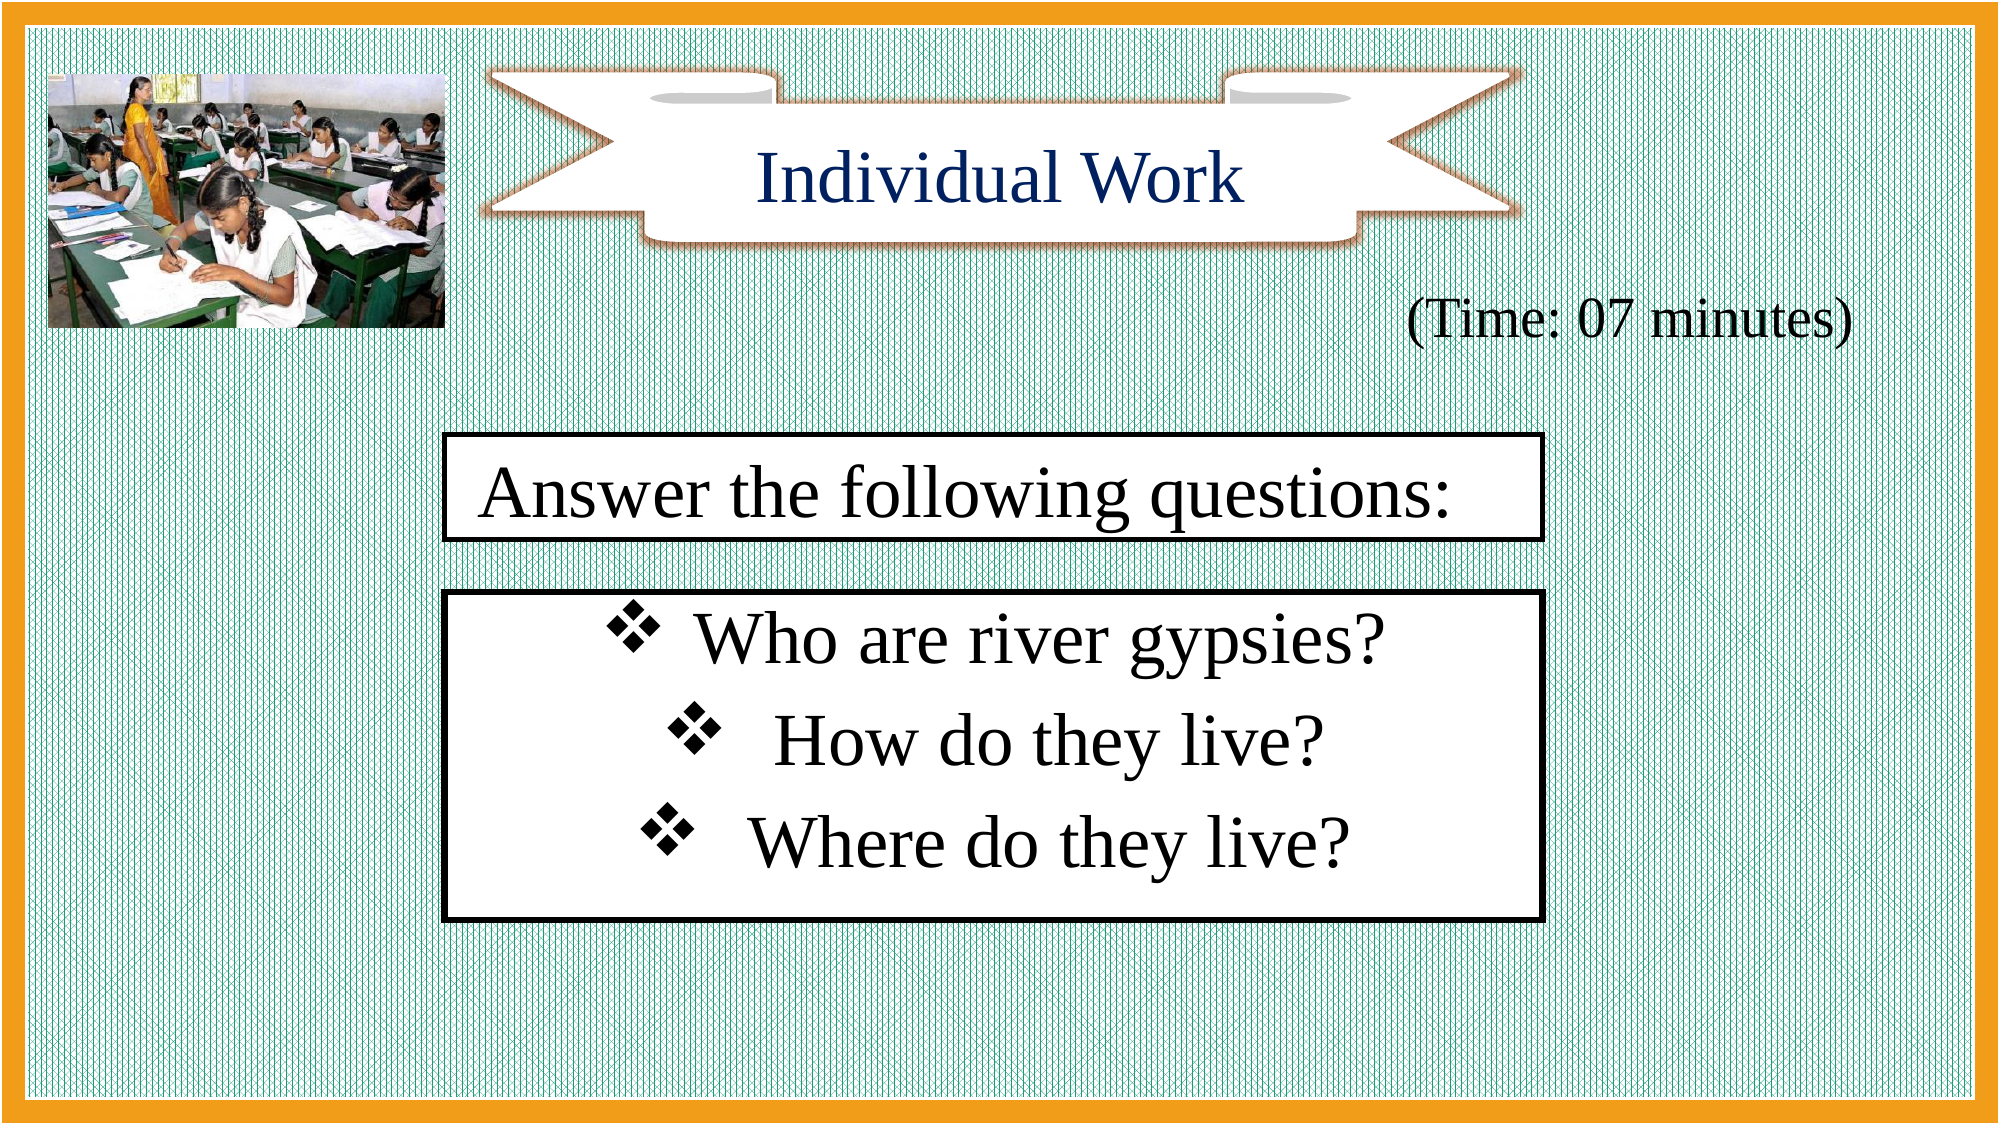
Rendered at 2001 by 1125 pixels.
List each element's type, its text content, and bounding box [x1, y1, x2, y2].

text_box (Time: 07 minutes) [1391, 271, 1899, 357]
text_box Individual Work [492, 73, 1510, 242]
picture [48, 74, 445, 328]
text_box [0, 0, 2000, 1125]
text_box Who are river gypsies? How do they live? Where do they live? [444, 591, 1543, 921]
text_box Answer the following questions: [444, 434, 1543, 540]
